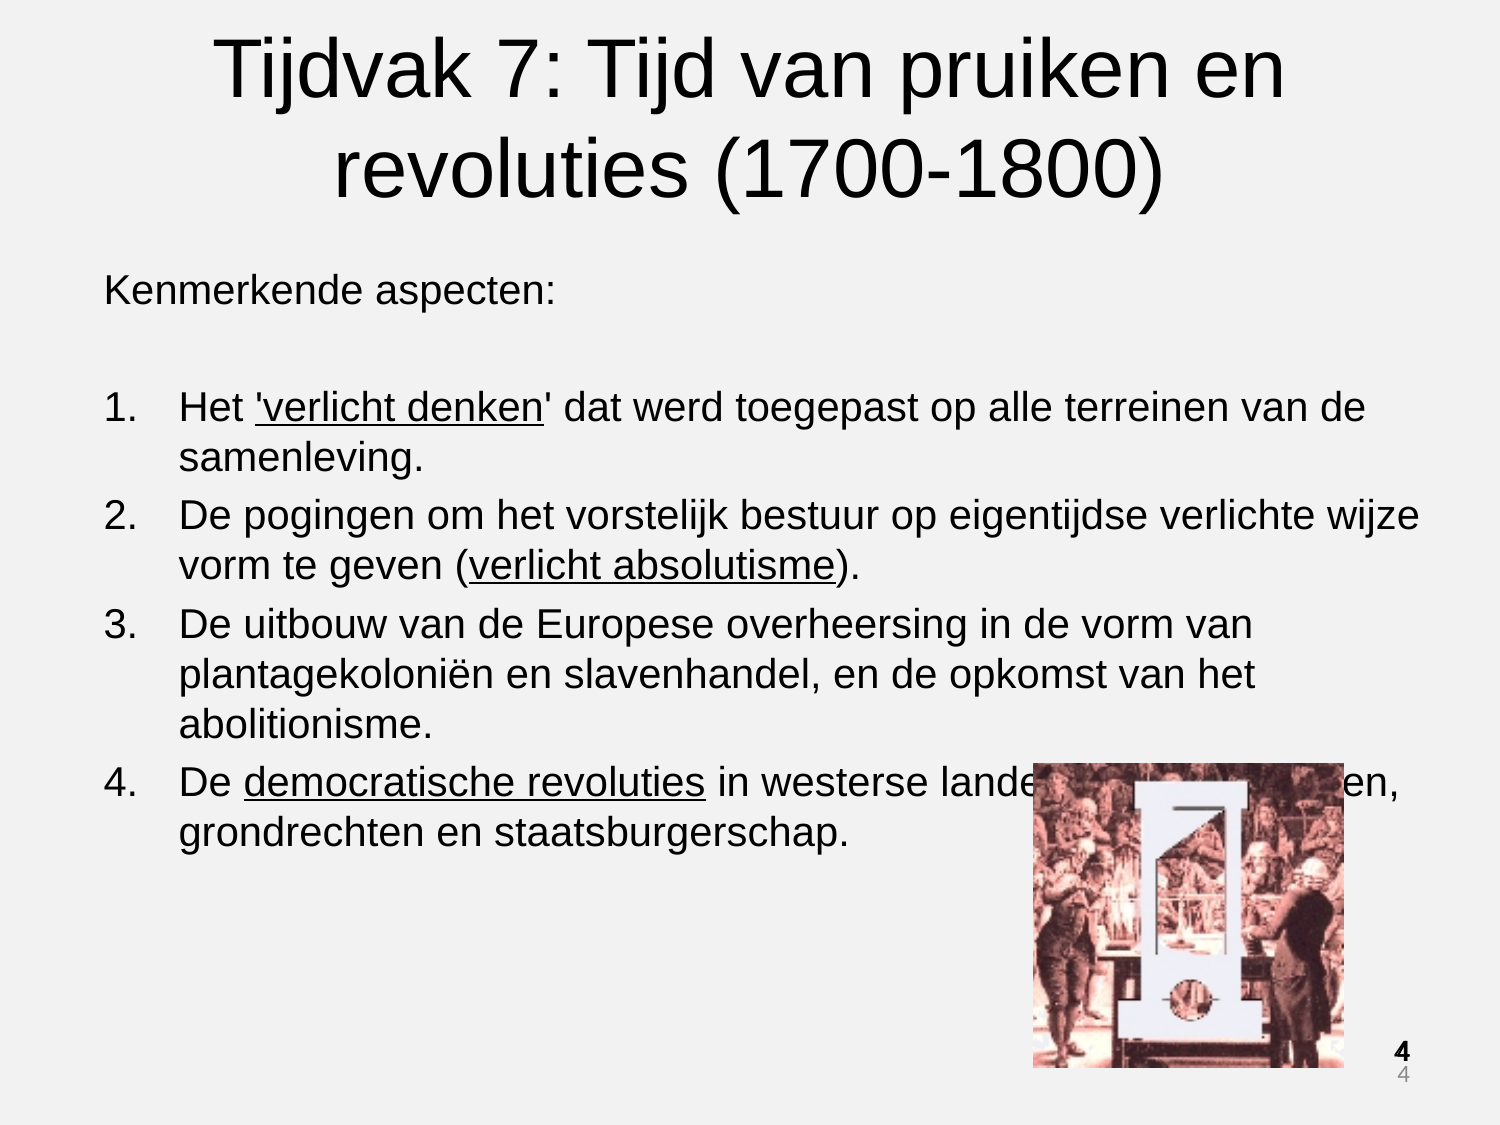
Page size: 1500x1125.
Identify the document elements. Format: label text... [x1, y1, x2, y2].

slide_number 4 [1074, 1024, 1425, 1103]
title Tijdvak 7: Tijd van pruiken en revoluties (1700-1800) [74, 44, 1426, 233]
list Kenmerkende aspecten: Het 'verlicht denken' dat werd toegepast op alle terreinen van de samenleving. De pogingen om het vorstelijk bestuur op eigentijdse verlichte wijze vorm te geven (verlicht absolutisme). De uitbouw van de Europese overheersing in de vorm van plantagekoloniën en slavenhandel, en de opkomst van het abolitionisme. De democratische revoluties in westerse landen met grondwetten, grondrechten en staatsburgerschap. [88, 255, 1439, 999]
picture [1033, 763, 1344, 1068]
